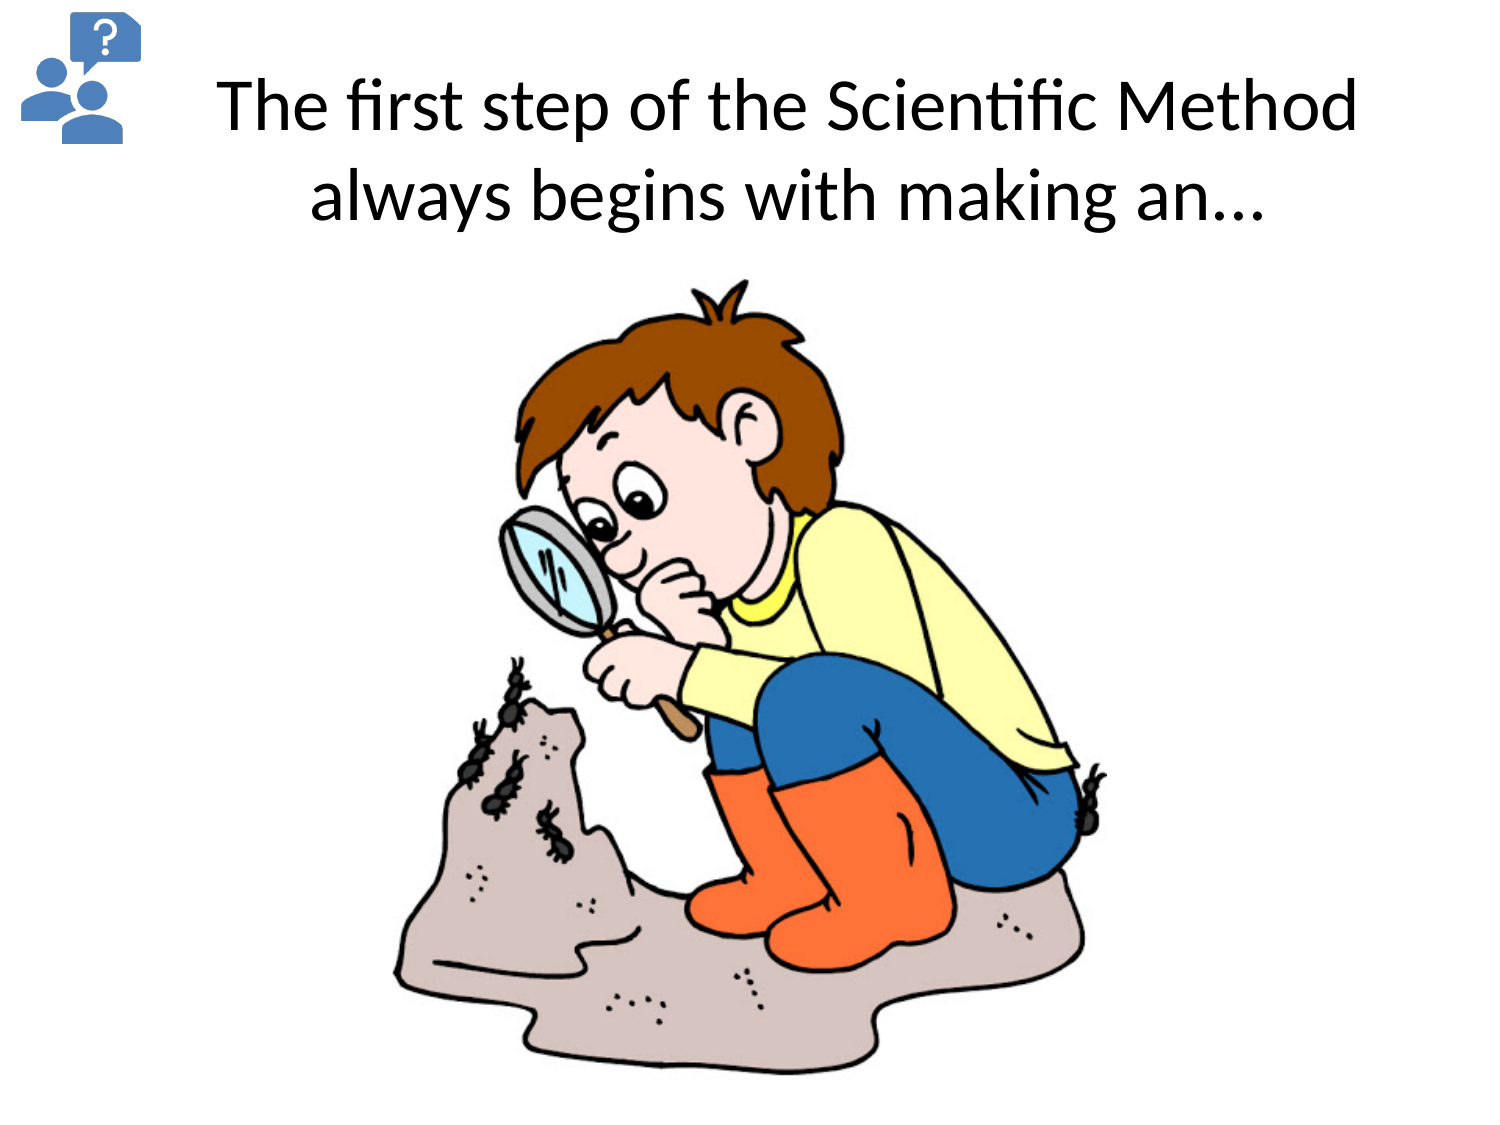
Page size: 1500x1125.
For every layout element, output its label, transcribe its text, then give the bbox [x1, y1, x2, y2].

text_box [0, 0, 155, 157]
picture [392, 279, 1108, 1081]
text_box The first step of the Scientific Method always begins with making an... [138, 47, 1440, 243]
